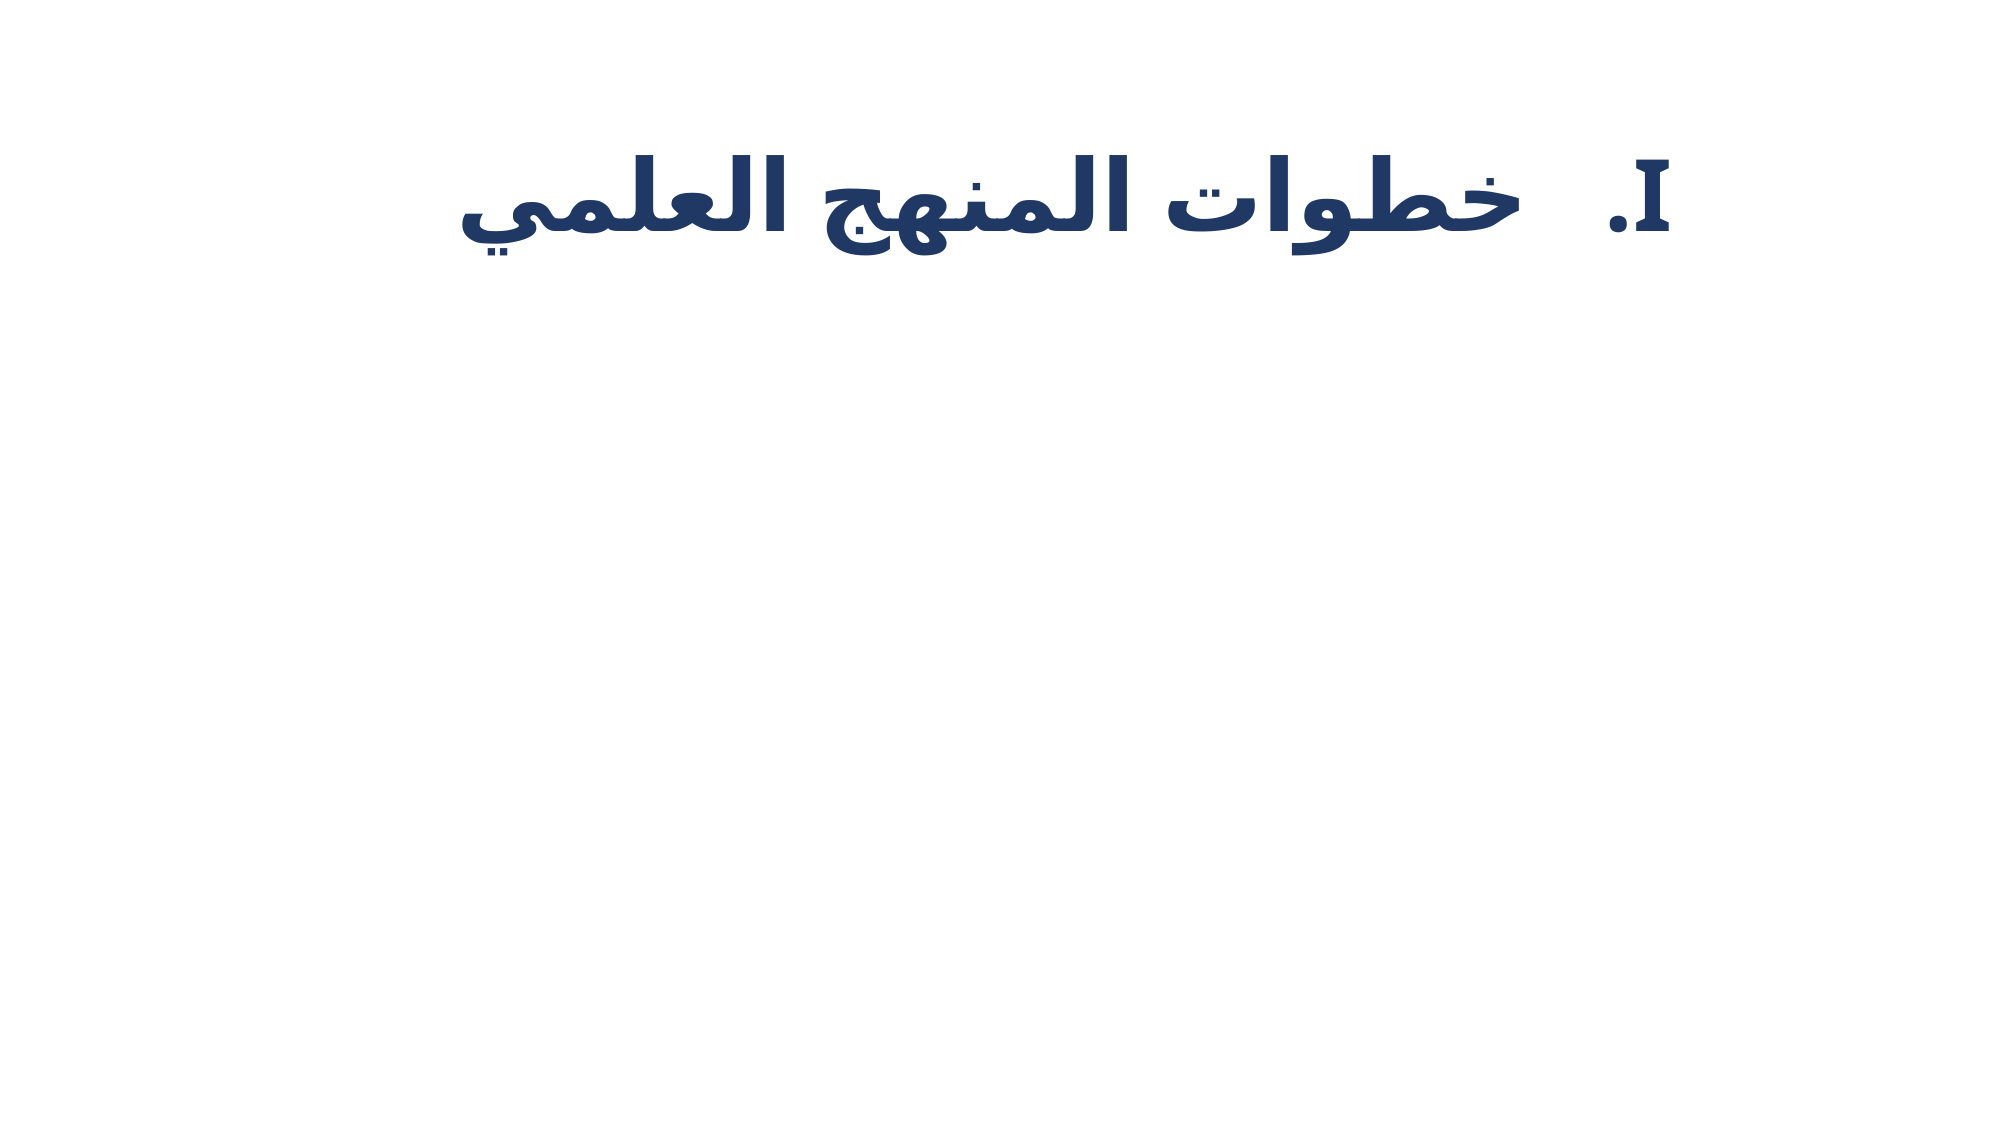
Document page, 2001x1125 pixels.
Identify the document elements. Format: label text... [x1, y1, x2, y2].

title خطوات المنهج العلمي [202, 112, 1925, 396]
